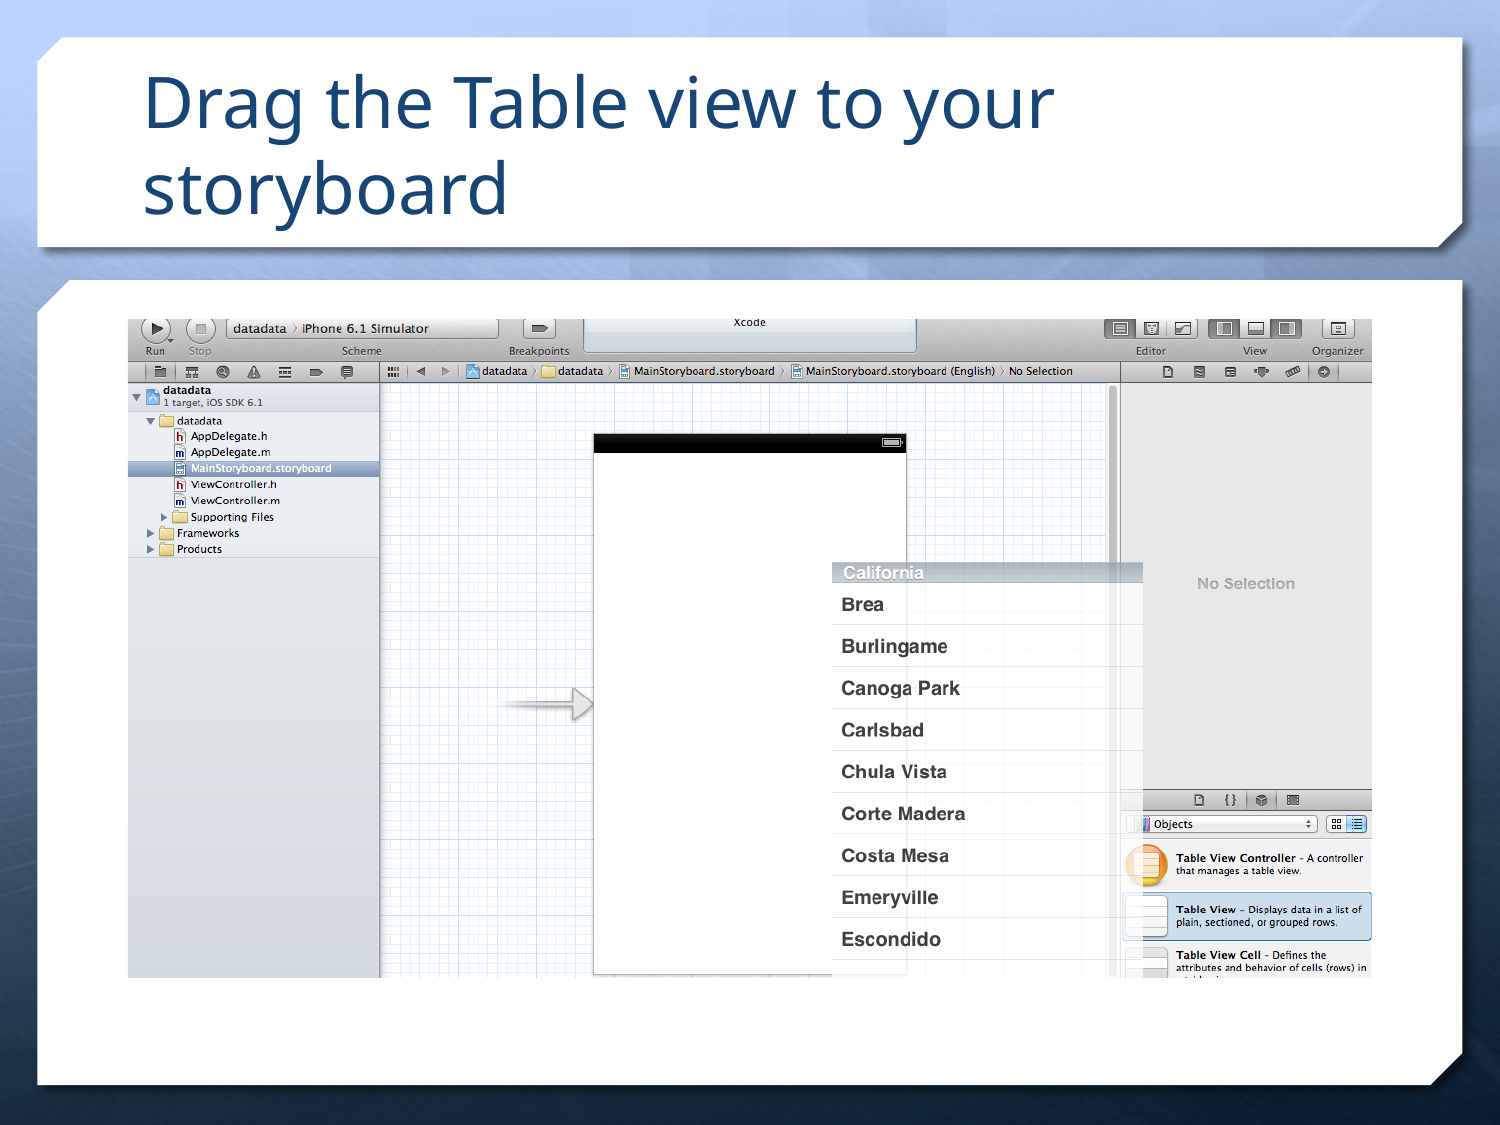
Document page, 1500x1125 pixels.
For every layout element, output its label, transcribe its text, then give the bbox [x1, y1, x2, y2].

title Drag the Table view to your storyboard [127, 48, 1372, 236]
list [127, 319, 1373, 978]
